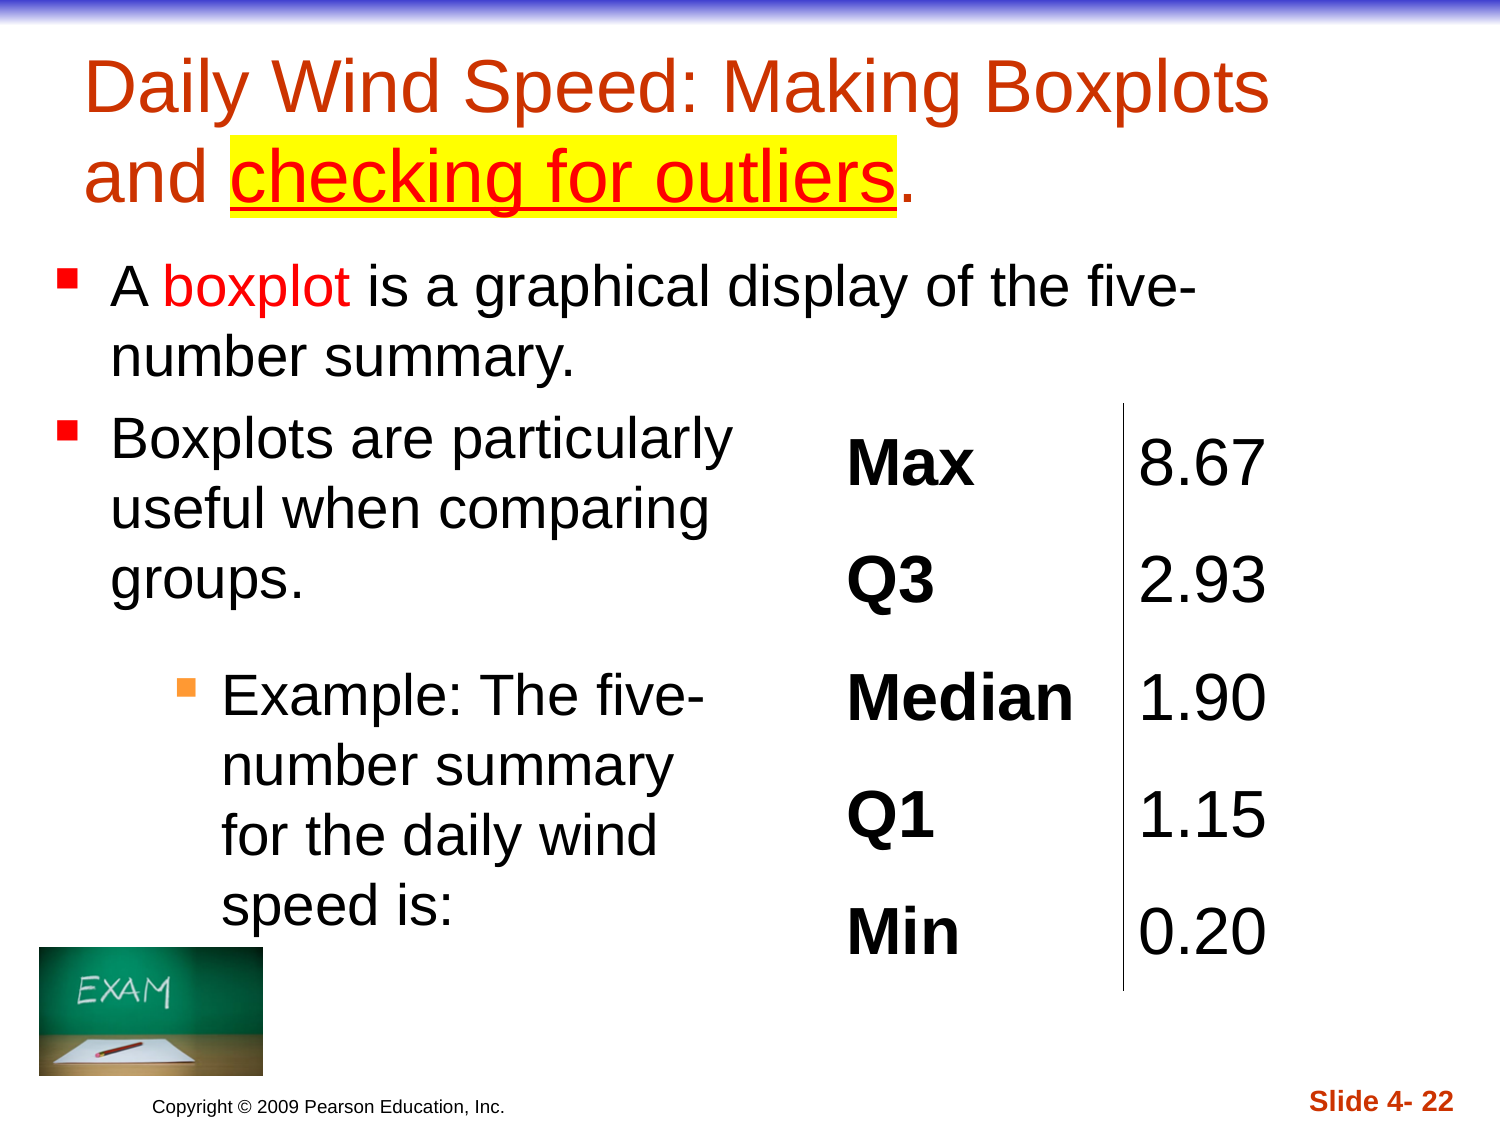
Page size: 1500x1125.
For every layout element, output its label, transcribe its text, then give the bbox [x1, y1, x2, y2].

text_box Example: The five-number summary for the daily wind speed is: [84, 649, 753, 859]
table_header Max [831, 403, 1123, 521]
table_cell 0.20 [1124, 873, 1416, 991]
picture [39, 947, 263, 1076]
table_cell Q1 [831, 756, 1123, 873]
table_header 8.67 [1124, 403, 1416, 521]
table_cell 1.15 [1124, 756, 1416, 873]
table_cell 1.90 [1124, 638, 1416, 756]
slide_number Slide 4- 22 [1156, 1049, 1470, 1125]
table_cell Q3 [831, 521, 1123, 638]
list A boxplot is a graphical display of the five-number summary. Boxplots are particularly useful when comparing groups. [39, 240, 1387, 991]
table_cell Median [831, 638, 1123, 756]
table_cell 2.93 [1124, 521, 1416, 638]
title Daily Wind Speed: Making Boxplots and checking for outliers. [68, 62, 1432, 225]
table_cell Min [831, 873, 1123, 991]
